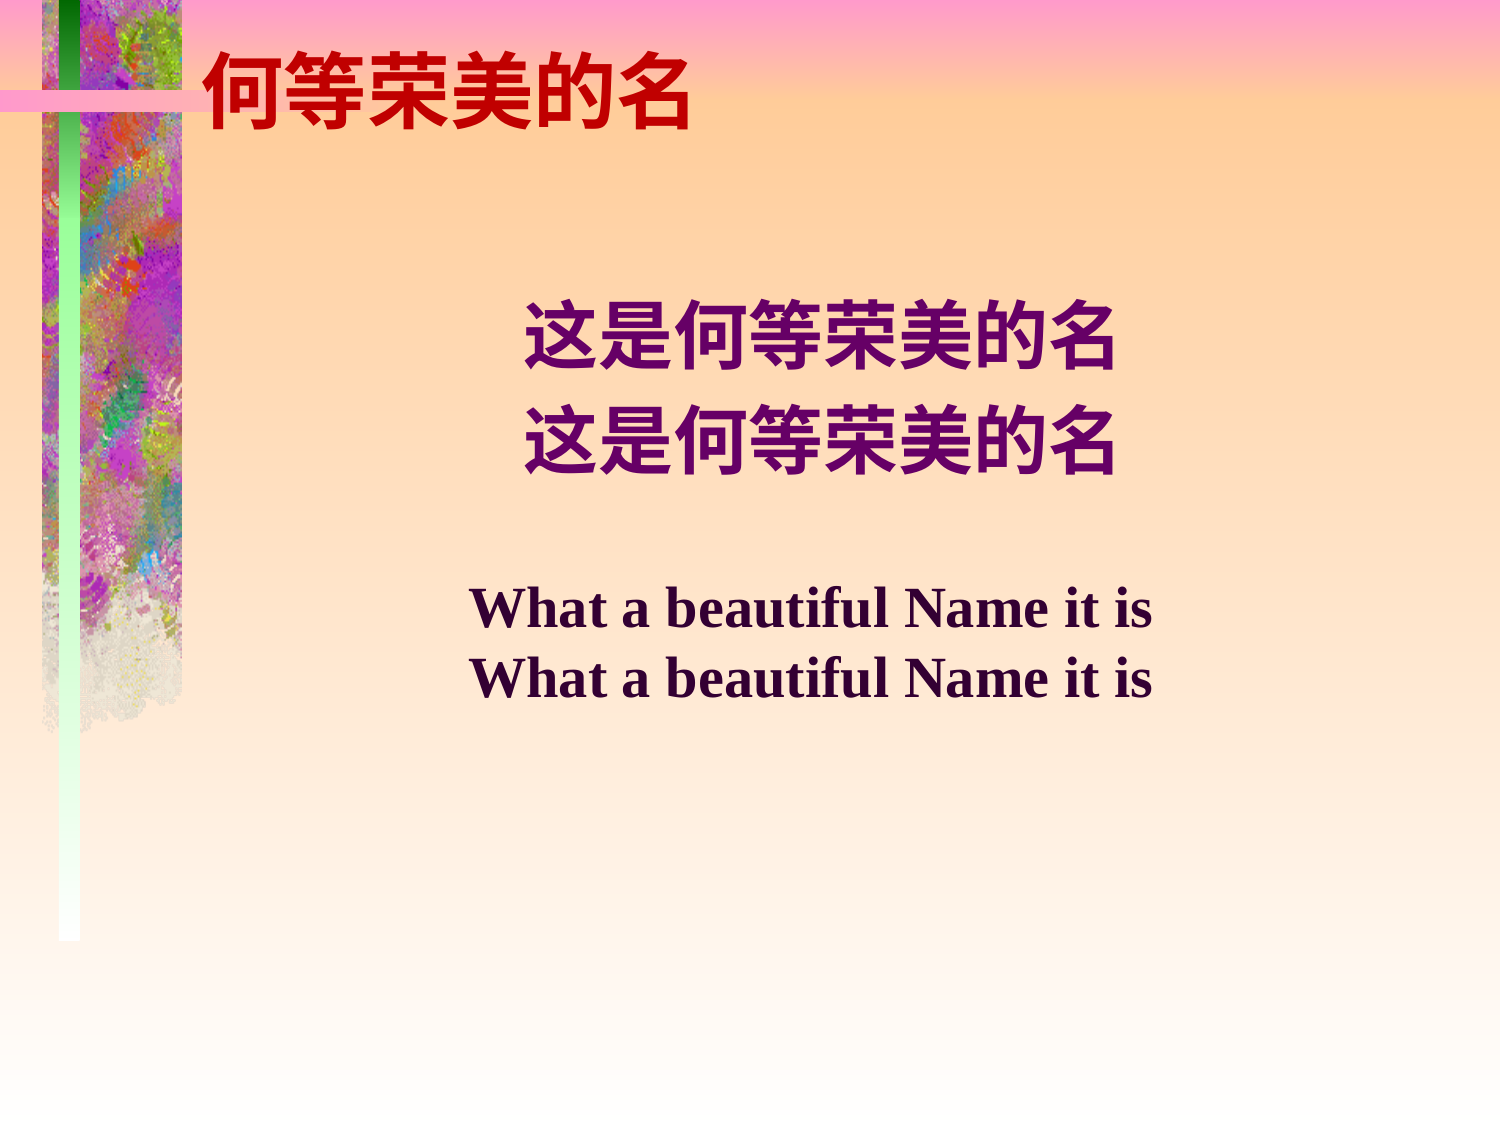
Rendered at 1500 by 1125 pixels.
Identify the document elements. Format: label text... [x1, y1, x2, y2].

title 何等荣美的名 [185, 14, 921, 165]
picture [42, 0, 59, 90]
picture [80, 111, 182, 821]
text_box What a beautiful Name it is What a beautiful Name it is [185, 561, 1436, 787]
picture [42, 111, 59, 821]
picture [80, 0, 182, 90]
list 这是何等荣美的名 这是何等荣美的名 [185, 280, 1462, 719]
